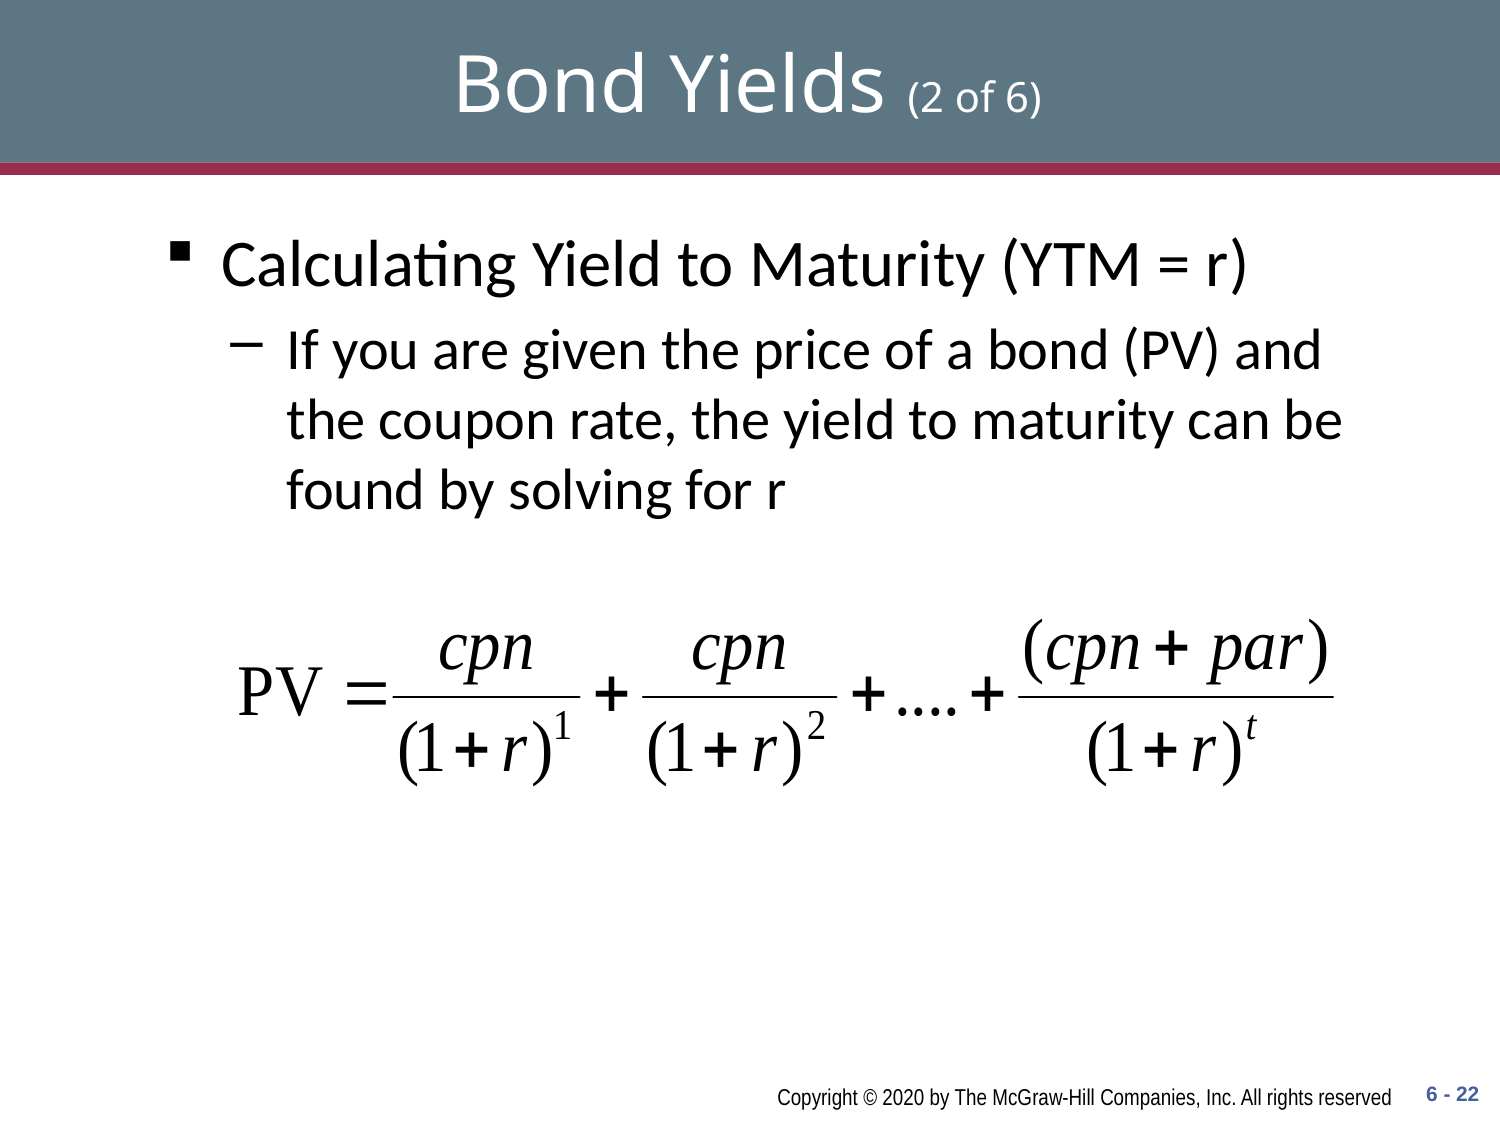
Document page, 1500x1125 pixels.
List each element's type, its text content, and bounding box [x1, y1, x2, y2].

list Calculating Yield to Maturity (YTM = r) If you are given the price of a bond (PV) and the coupon rate, the yield to maturity can be found by solving for r [150, 212, 1425, 963]
title Bond Yields (2 of 6) [37, 12, 1457, 150]
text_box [227, 599, 1348, 801]
